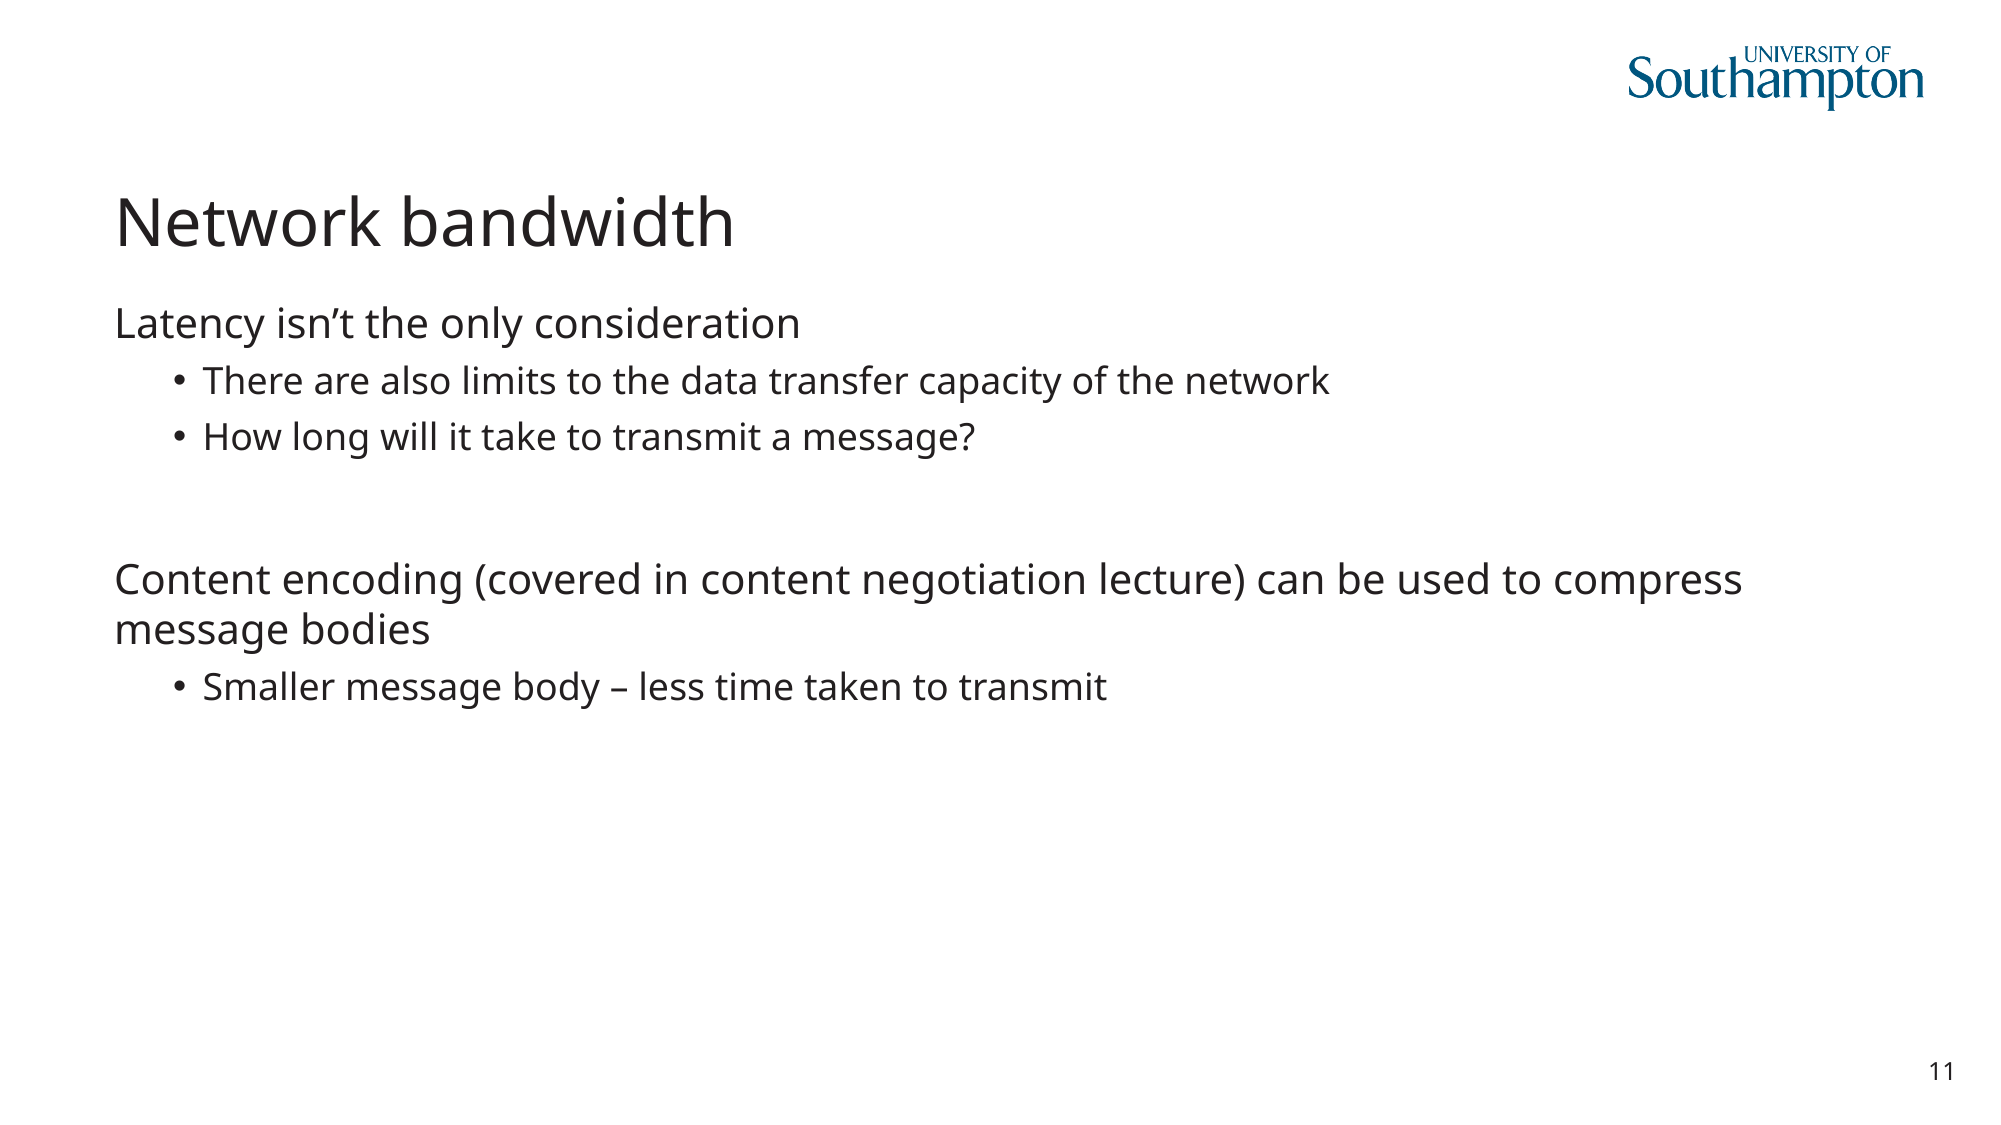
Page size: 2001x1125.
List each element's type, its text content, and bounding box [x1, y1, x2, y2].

title Network bandwidth [102, 113, 1898, 268]
picture [1629, 71, 1648, 95]
picture [1869, 48, 1877, 60]
picture [1629, 46, 1924, 111]
list Latency isn’t the only consideration There are also limits to the data transfer capacity of the network How long will it take to transmit a message? Content encoding (covered in content negotiation lecture) can be used to compress message bodies Smaller message body – less time taken to transmit [102, 290, 1898, 1024]
